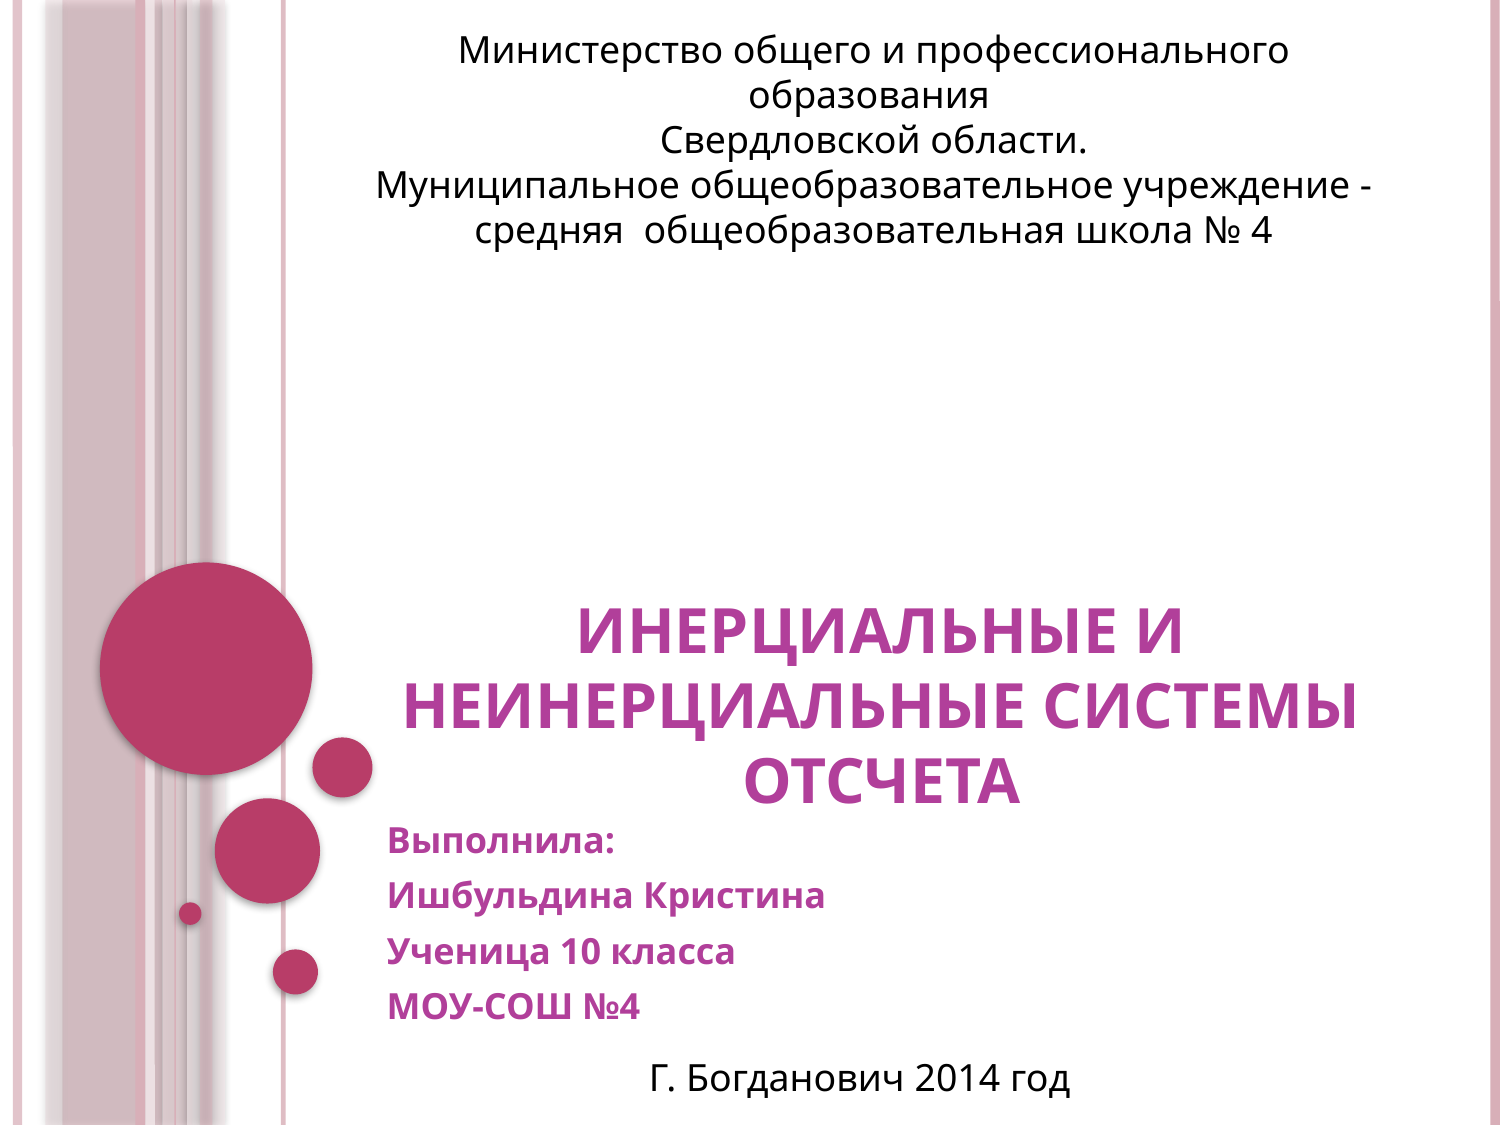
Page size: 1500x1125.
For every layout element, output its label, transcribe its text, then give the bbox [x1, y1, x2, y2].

text_box Министерство общего и профессионального образования Свердловской области. Муниципальное общеобразовательное учреждение - средняя общеобразовательная школа № 4 [336, 19, 1412, 259]
text_box Г. Богданович 2014 год [634, 1046, 1086, 1107]
subtitle Выполнила: Ишбульдина Кристина Ученица 10 класса МОУ-СОШ №4 [371, 810, 1385, 1036]
title Инерциальные и неинерциальные системы отсчета [375, 512, 1388, 824]
